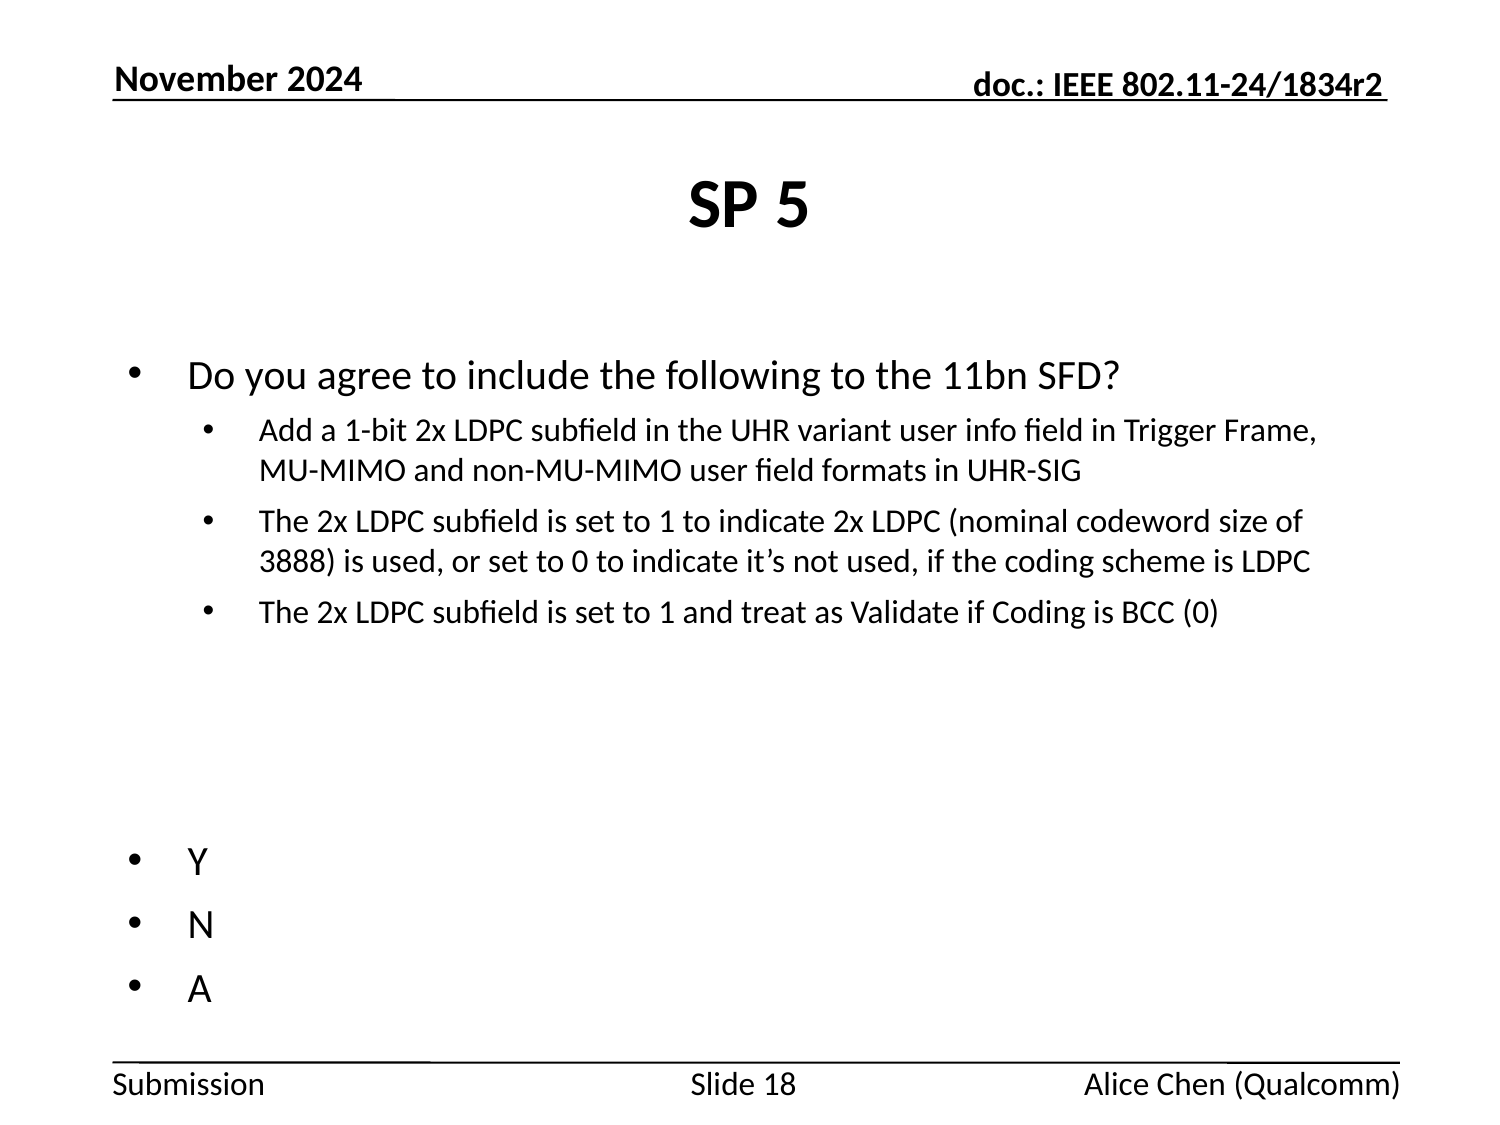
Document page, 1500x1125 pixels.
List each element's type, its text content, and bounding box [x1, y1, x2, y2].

footer Alice Chen (Qualcomm) [878, 1061, 1402, 1101]
list Do you agree to include the following to the 11bn SFD? Add a 1-bit 2x LDPC subfield in the UHR variant user info field in Trigger Frame, MU-MIMO and non-MU-MIMO user field formats in UHR-SIG The 2x LDPC subfield is set to 1 to indicate 2x LDPC (nominal codeword size of 3888) is used, or set to 0 to indicate it’s not used, if the coding scheme is LDPC The 2x LDPC subfield is set to 1 and treat as Validate if Coding is BCC (0) Y N A [112, 339, 1388, 1015]
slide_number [114, 54, 423, 100]
title SP 5 [112, 112, 1388, 288]
slide_number Slide 18 [687, 1061, 800, 1123]
